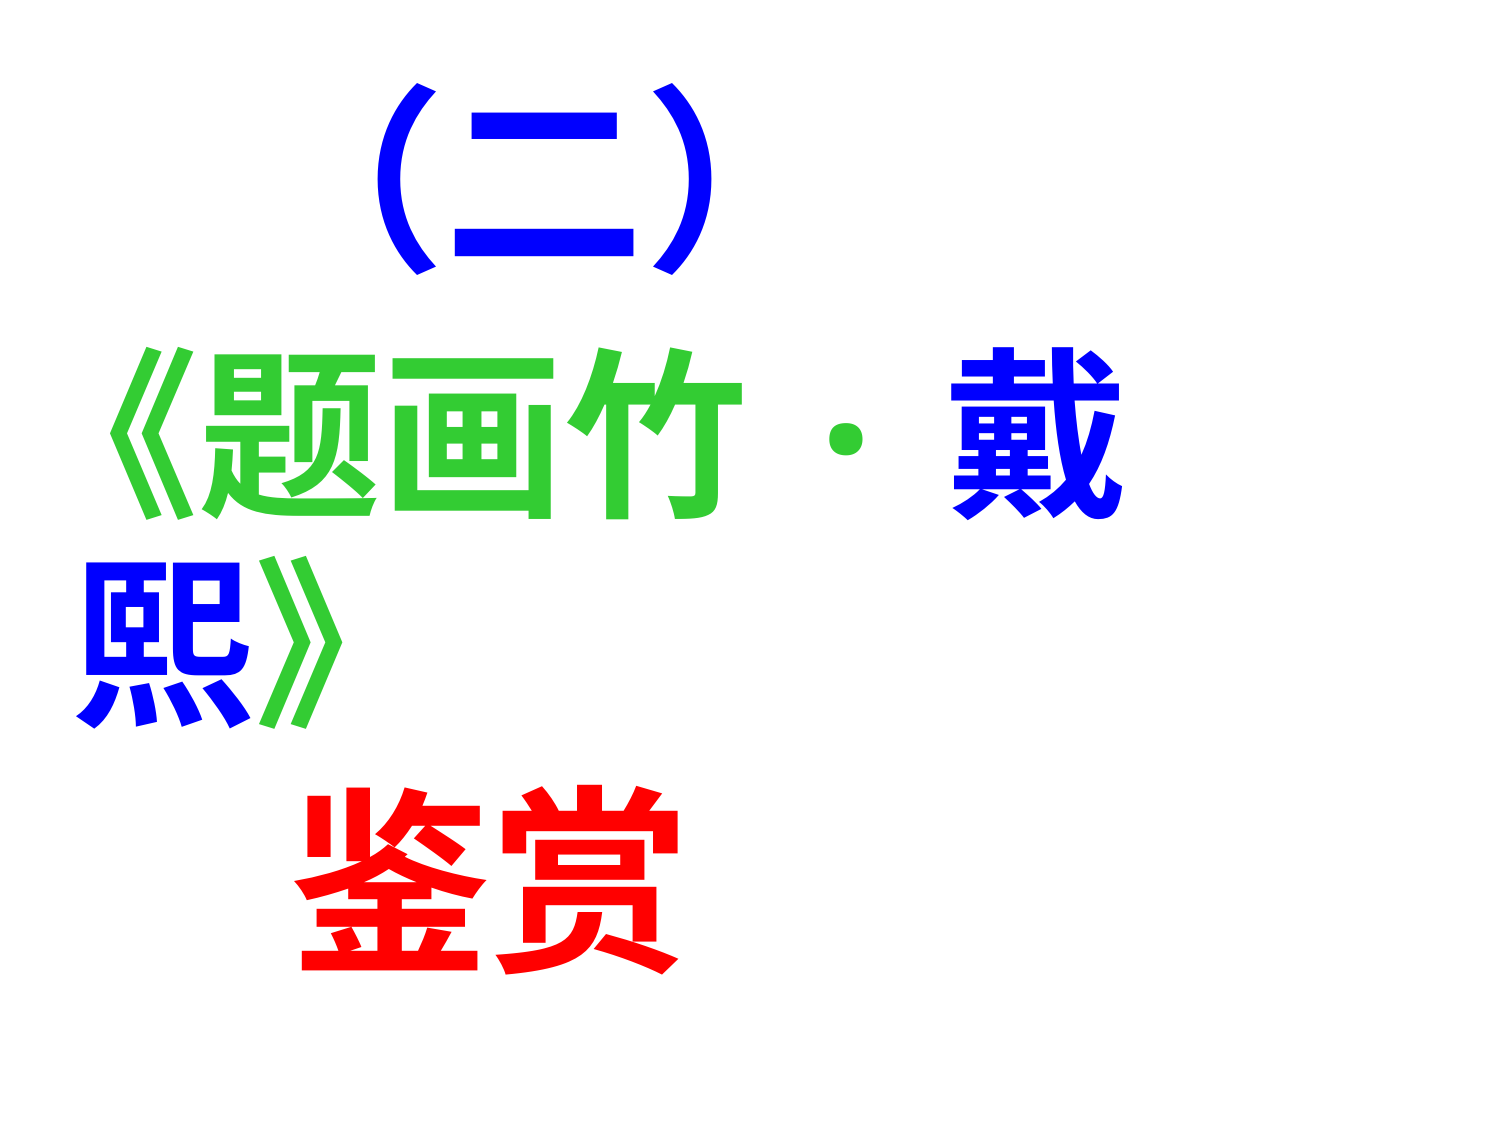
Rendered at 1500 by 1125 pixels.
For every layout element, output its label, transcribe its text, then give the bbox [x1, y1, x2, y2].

list （二） 《题画竹·戴熙》 鉴赏 [0, 0, 1500, 1125]
